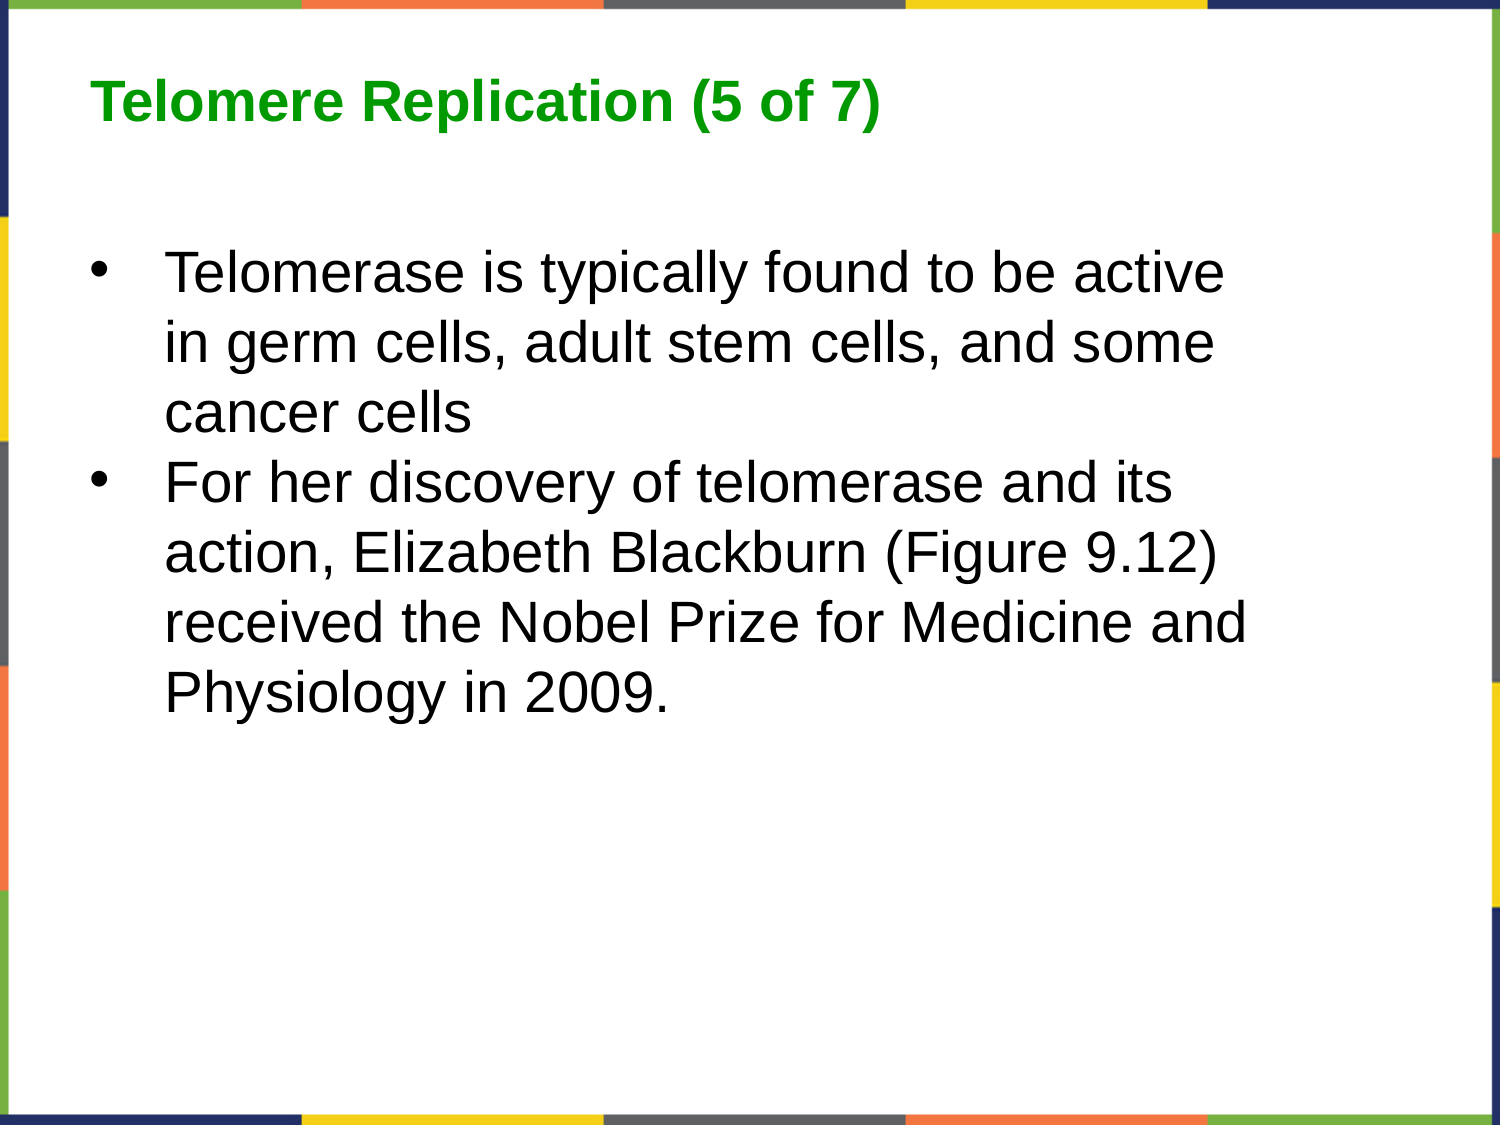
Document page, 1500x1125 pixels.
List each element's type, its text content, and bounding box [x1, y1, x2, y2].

text_box Telomerase is typically found to be active in germ cells, adult stem cells, and some cancer cells For her discovery of telomerase and its action, Elizabeth Blackburn (Figure 9.12) received the Nobel Prize for Medicine and Physiology in 2009. [75, 226, 1299, 731]
list Telomere Replication (5 of 7) [75, 56, 955, 163]
picture [0, 0, 1500, 1125]
